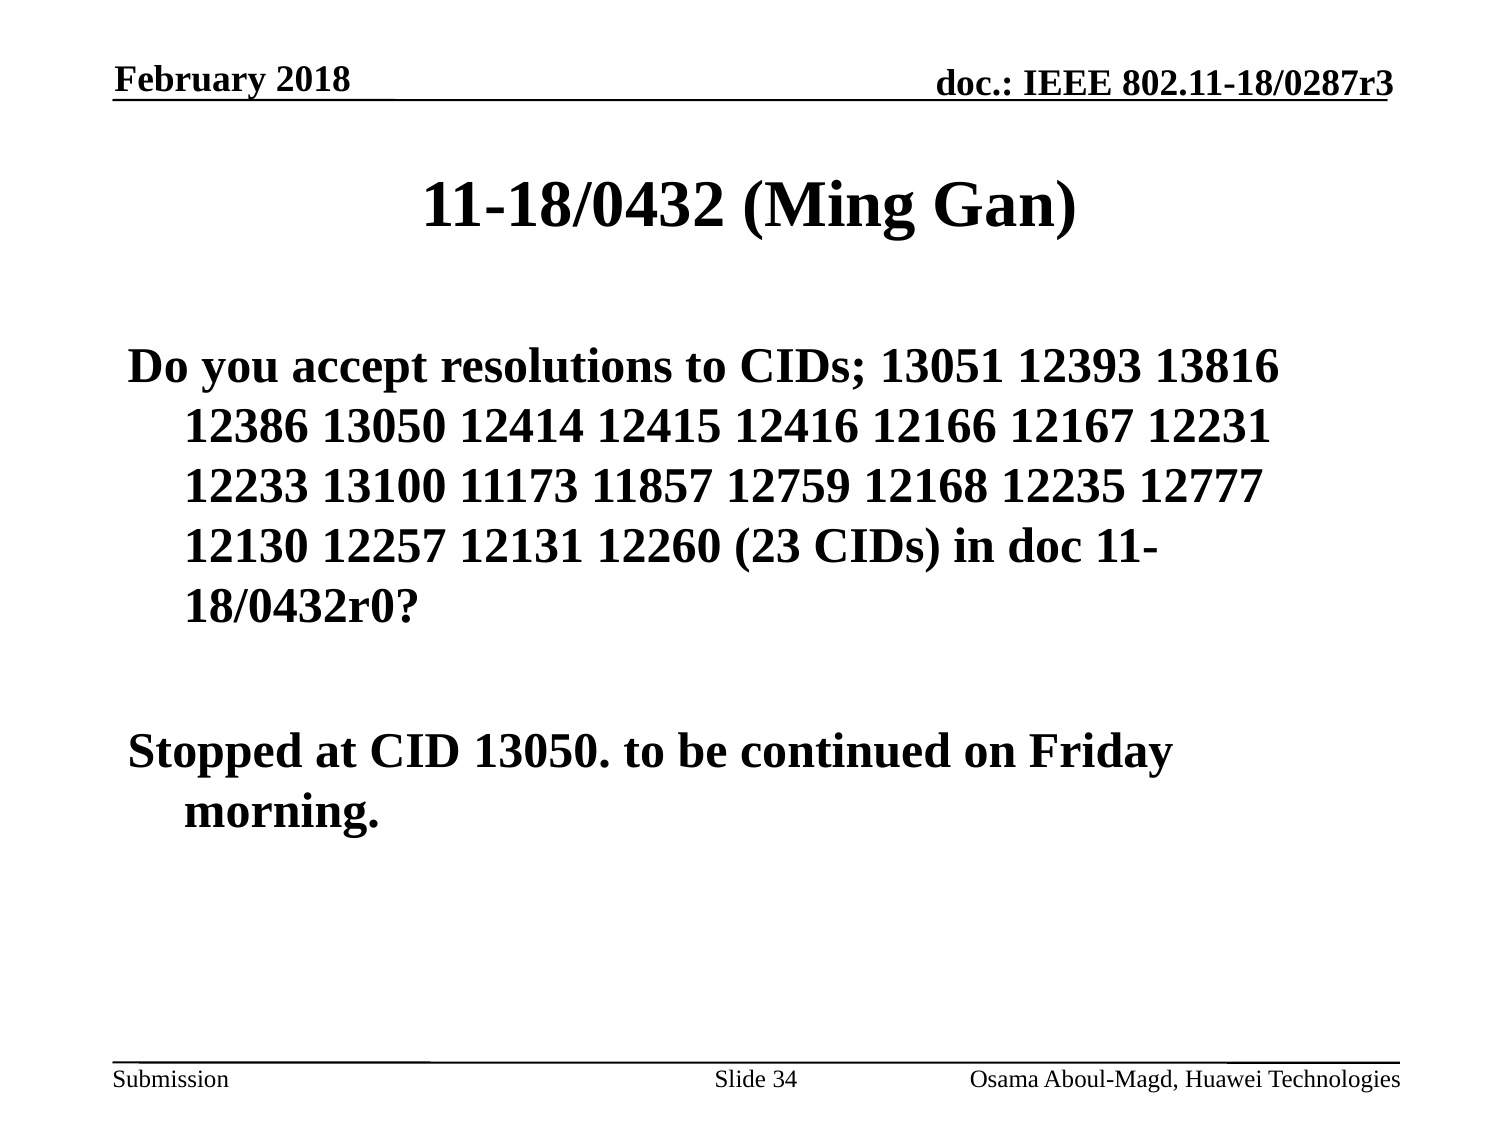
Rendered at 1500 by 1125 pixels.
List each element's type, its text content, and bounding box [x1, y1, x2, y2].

list Do you accept resolutions to CIDs; 13051 12393 13816 12386 13050 12414 12415 12416 12166 12167 12231 12233 13100 11173 11857 12759 12168 12235 12777 12130 12257 12131 12260 (23 CIDs) in doc 11-18/0432r0? Stopped at CID 13050. to be continued on Friday morning. [112, 324, 1388, 1000]
slide_number Slide 34 [712, 1061, 800, 1123]
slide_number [114, 54, 423, 100]
footer Osama Aboul-Magd, Huawei Technologies [878, 1061, 1402, 1093]
title 11-18/0432 (Ming Gan) [112, 112, 1388, 288]
